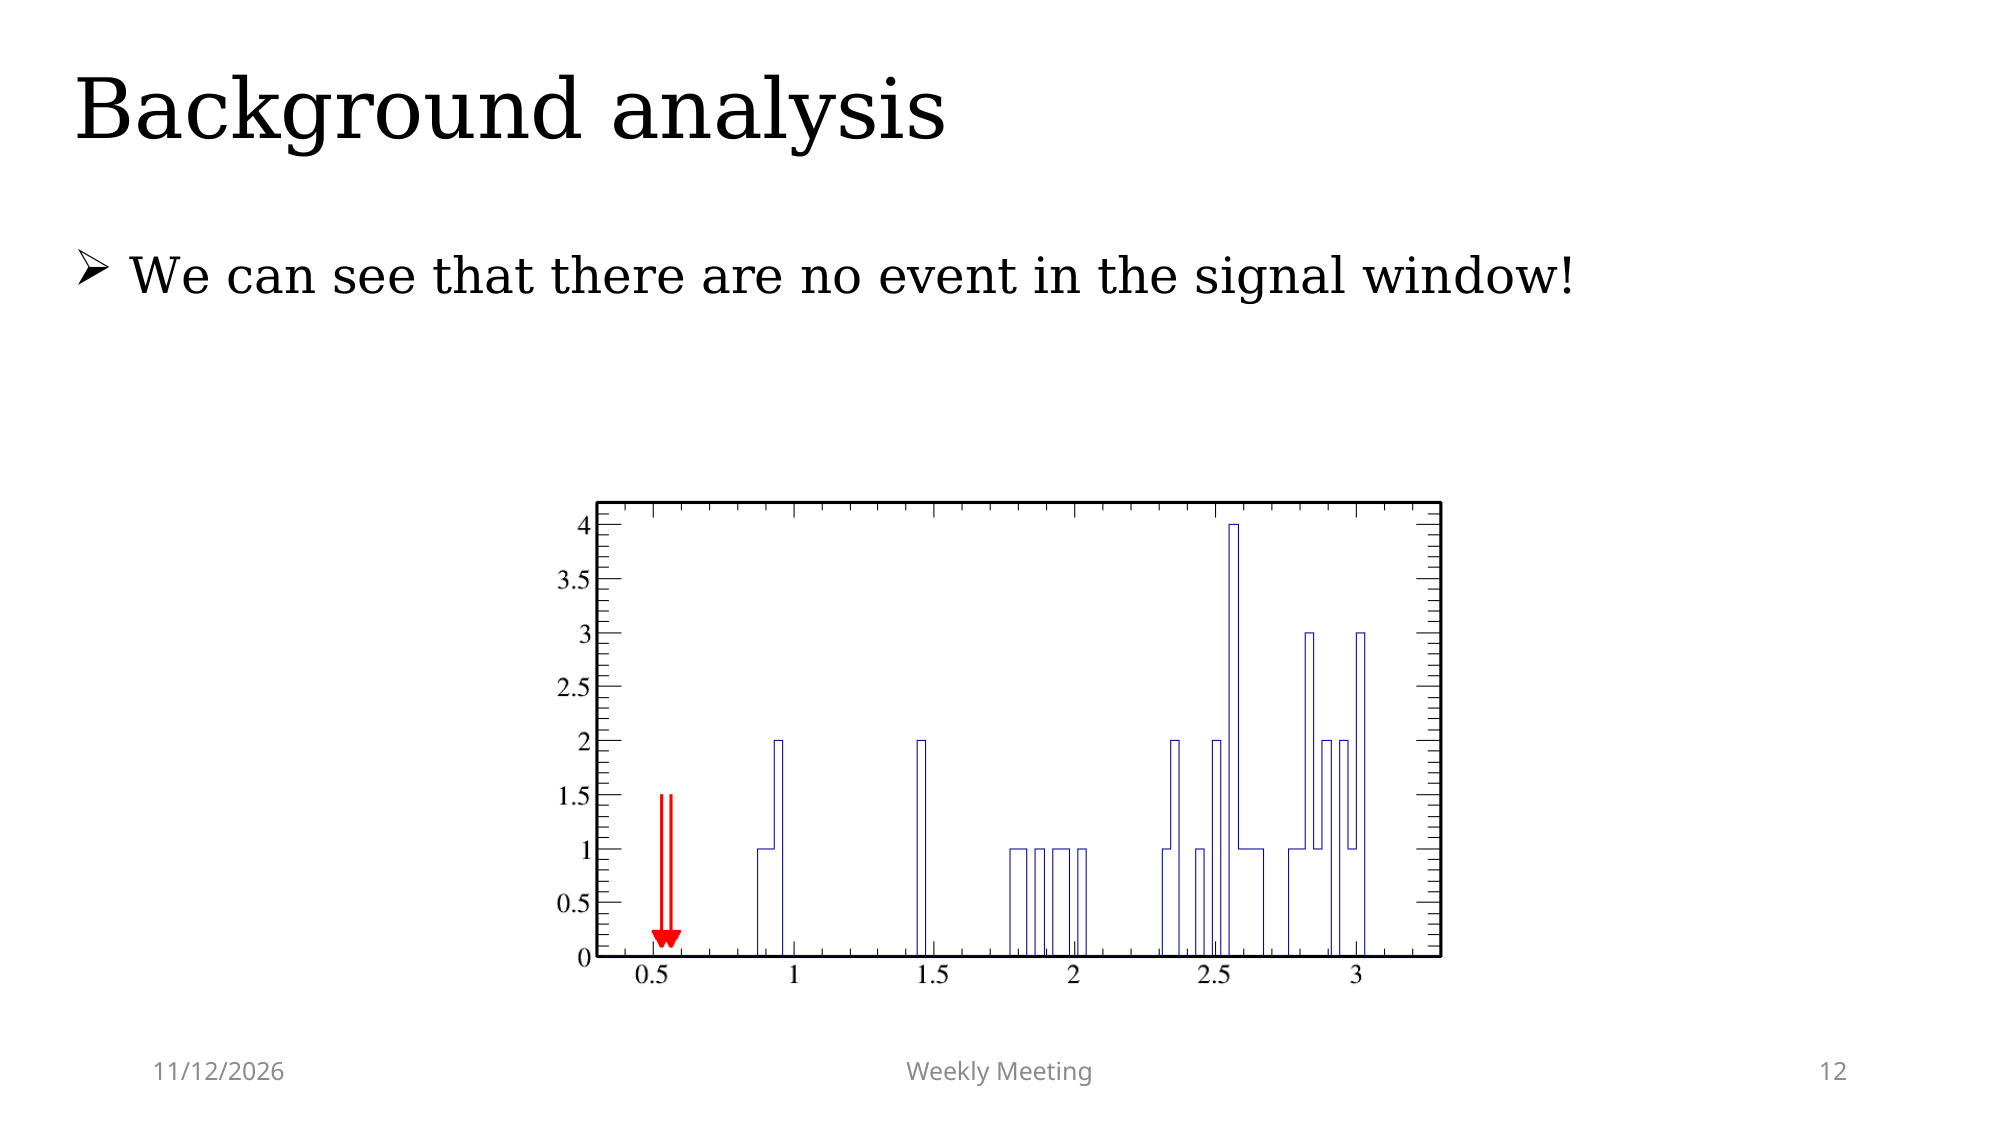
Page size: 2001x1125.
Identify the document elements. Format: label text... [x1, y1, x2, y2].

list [520, 479, 1480, 1010]
slide_number 12 [1412, 1042, 1863, 1103]
text_box We can see that there are no event in the signal window! [58, 236, 1784, 311]
footer Weekly Meeting [662, 1042, 1338, 1103]
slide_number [137, 1042, 588, 1103]
title Background analysis [59, 10, 1784, 214]
